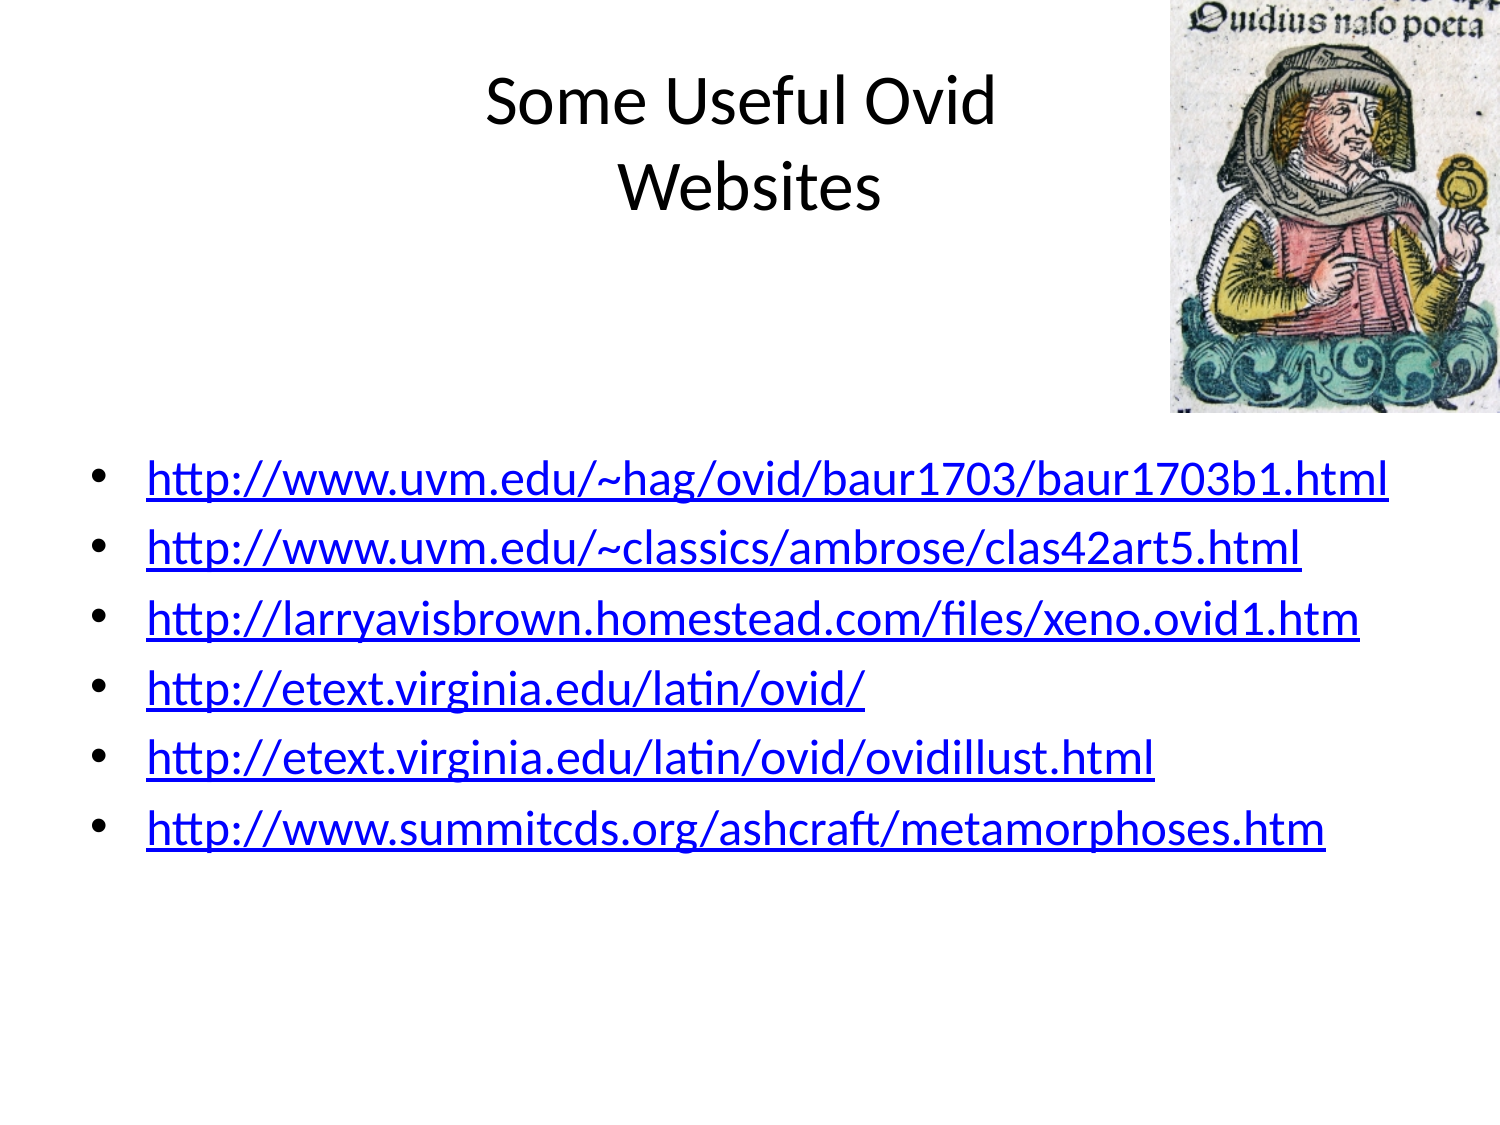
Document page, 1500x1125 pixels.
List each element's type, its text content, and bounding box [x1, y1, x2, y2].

picture [1170, 0, 1500, 413]
list http://www.uvm.edu/~hag/ovid/baur1703/baur1703b1.html http://www.uvm.edu/~classics/ambrose/clas42art5.html http://larryavisbrown.homestead.com/files/xeno.ovid1.htm http://etext.virginia.edu/latin/ovid/ http://etext.virginia.edu/latin/ovid/ovidillust.html http://www.summitcds.org/ashcraft/metamorphoses.htm [75, 437, 1425, 1075]
title Some Useful Ovid Websites [75, 45, 1165, 233]
